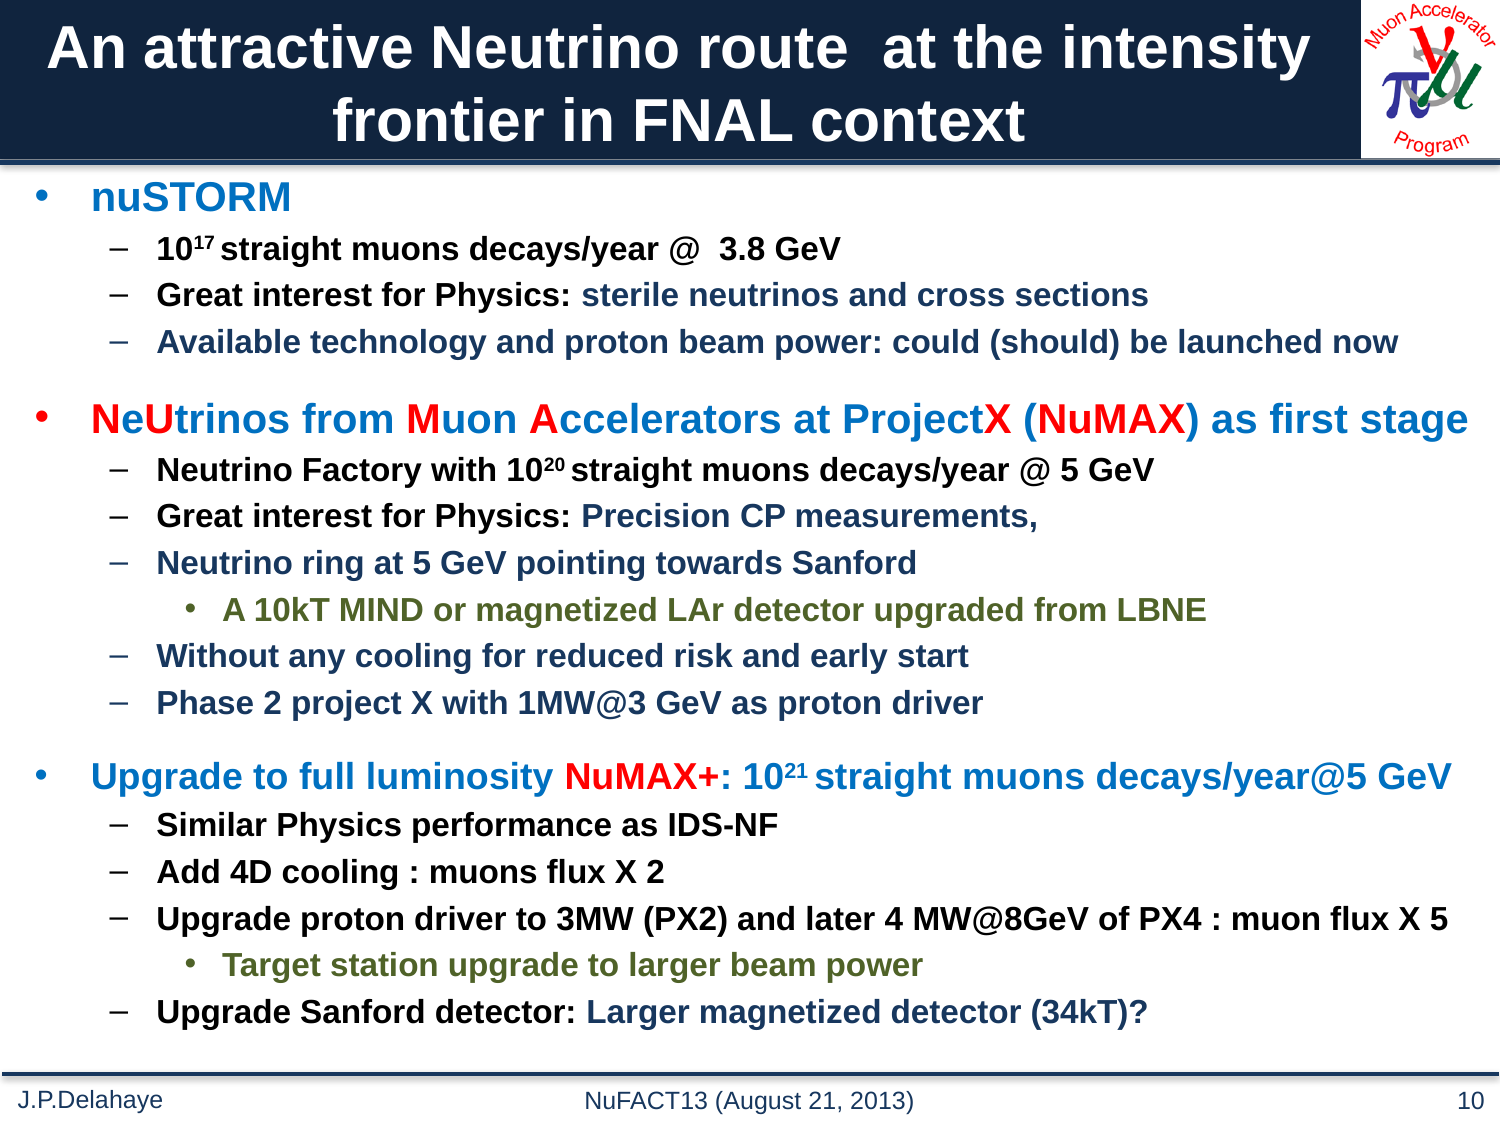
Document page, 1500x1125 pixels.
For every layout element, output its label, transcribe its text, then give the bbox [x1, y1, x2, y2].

footer NuFACT13 (August 21, 2013) [284, 1074, 1215, 1125]
list nuSTORM 1017 straight muons decays/year @ 3.8 GeV Great interest for Physics: sterile neutrinos and cross sections Available technology and proton beam power: could (should) be launched now NeUtrinos from Muon Accelerators at ProjectX (NuMAX) as first stage Neutrino Factory with 1020 straight muons decays/year @ 5 GeV Great interest for Physics: Precision CP measurements, Neutrino ring at 5 GeV pointing towards Sanford A 10kT MIND or magnetized LAr detector upgraded from LBNE Without any cooling for reduced risk and early start Phase 2 project X with 1MW@3 GeV as proton driver Upgrade to full luminosity NuMAX+: 1021 straight muons decays/year@5 GeV Similar Physics performance as IDS-NF Add 4D cooling : muons flux X 2 Upgrade proton driver to 3MW (PX2) and later 4 MW@8GeV of PX4 : muon flux X 5 Target station upgrade to larger beam power Upgrade Sanford detector: Larger magnetized detector (34kT)? [19, 162, 1500, 1075]
slide_number 10 [1215, 1074, 1500, 1125]
slide_number J.P.Delahaye [2, 1075, 284, 1123]
picture [1360, 0, 1500, 159]
title An attractive Neutrino route at the intensity frontier in FNAL context [2, 0, 1357, 162]
